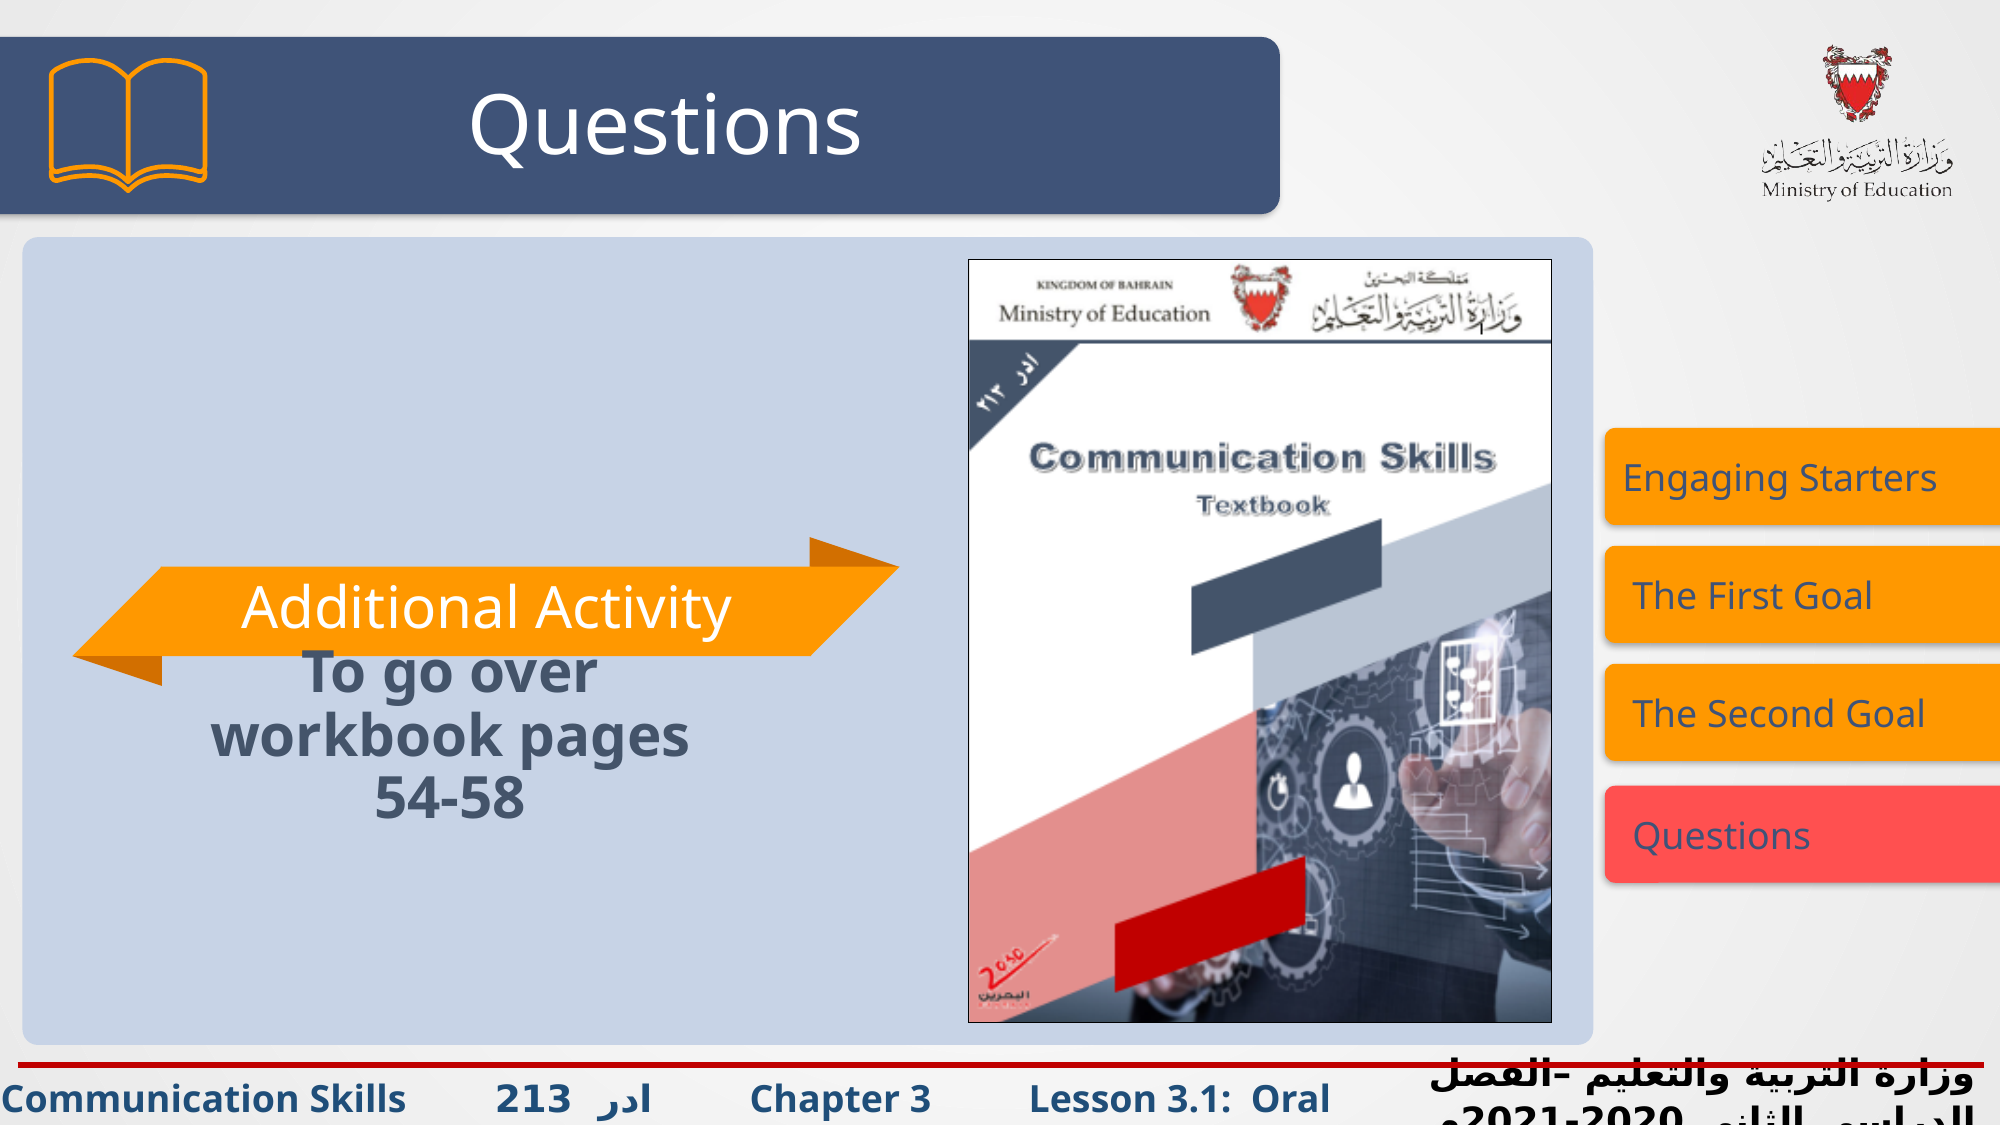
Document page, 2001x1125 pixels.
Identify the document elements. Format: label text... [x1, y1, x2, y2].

title Questions [205, 64, 1184, 191]
text_box The First Goal [1603, 544, 2000, 644]
text_box وزارة التربية والتعليم –الفصل الدراسي الثاني 2020-2021م [1285, 1063, 1991, 1125]
picture [1724, 21, 1995, 230]
text_box Questions [1603, 784, 2000, 884]
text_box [72, 537, 900, 686]
text_box To go over workbook pages 54-58 [185, 699, 715, 776]
text_box [0, 35, 1281, 216]
text_box Communication Skills ادر 213 Chapter 3 Lesson 3.1: Oral Communication in the Workplace [0, 1067, 1285, 1125]
text_box Engaging Starters [1603, 426, 2000, 527]
text_box [21, 236, 1595, 1047]
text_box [51, 60, 205, 191]
picture [967, 259, 1552, 1023]
text_box The Second Goal [1603, 662, 2000, 762]
